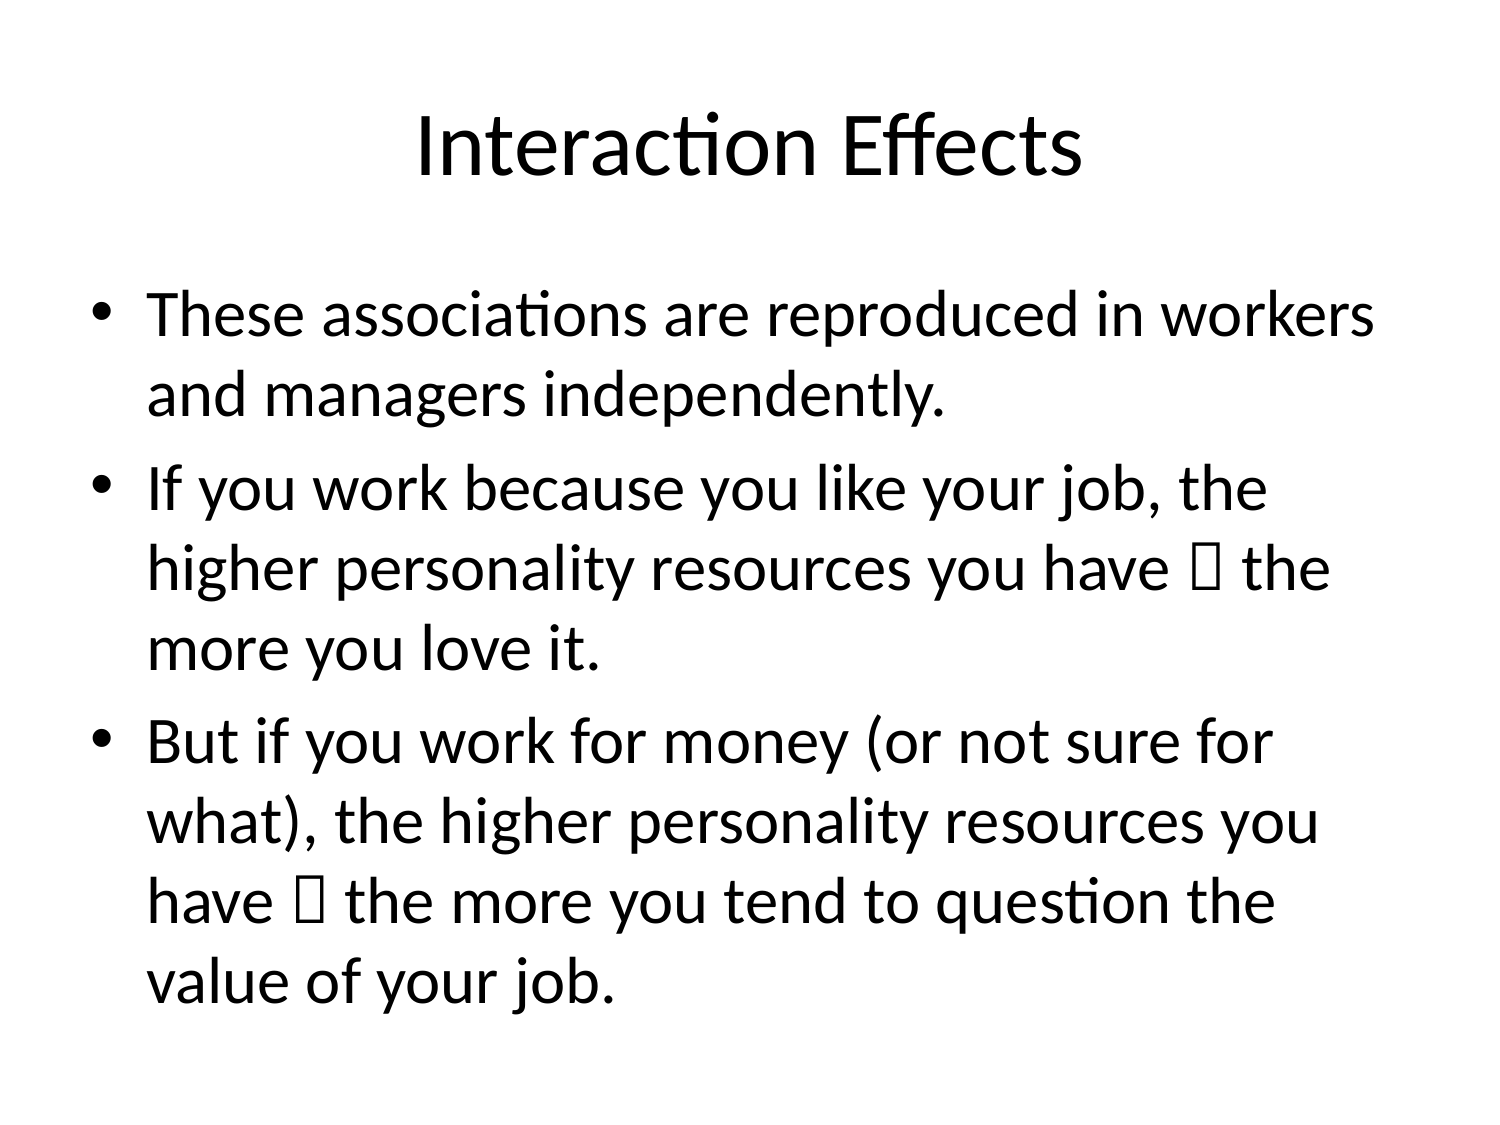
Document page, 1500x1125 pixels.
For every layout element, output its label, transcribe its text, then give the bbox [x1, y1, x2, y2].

list These associations are reproduced in workers and managers independently. If you work because you like your job, the higher personality resources you have  the more you love it. But if you work for money (or not sure for what), the higher personality resources you have  the more you tend to question the value of your job. [75, 262, 1447, 1083]
title Interaction Effects [75, 45, 1425, 233]
